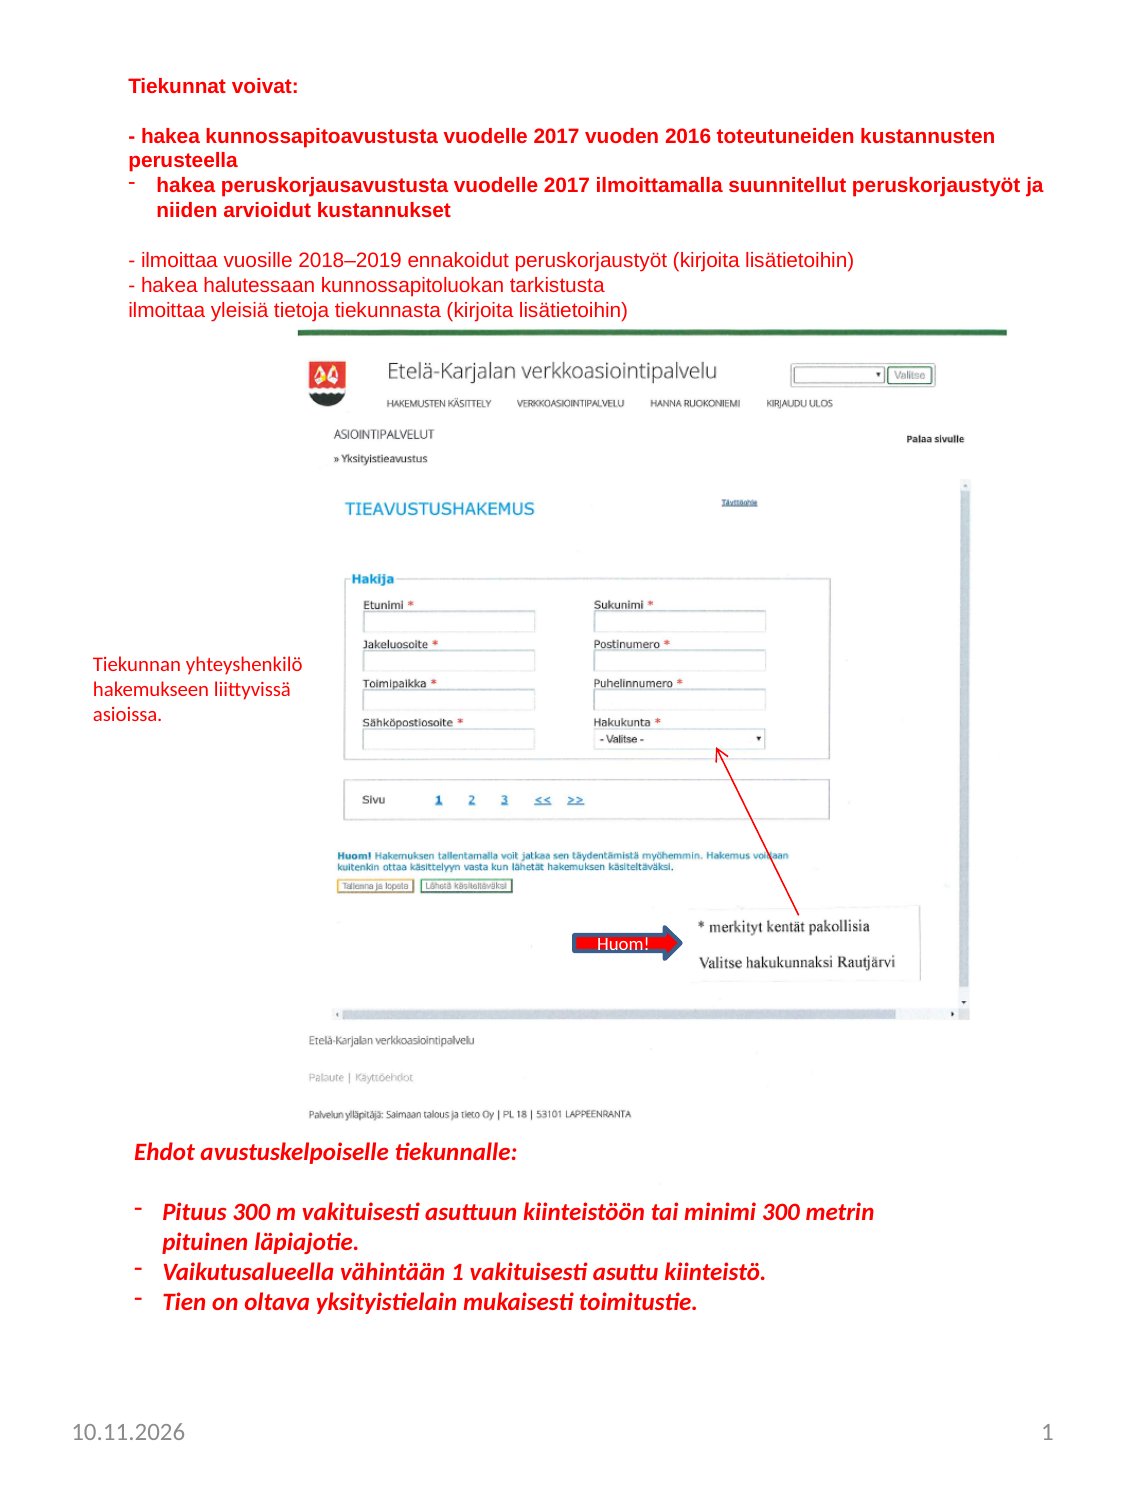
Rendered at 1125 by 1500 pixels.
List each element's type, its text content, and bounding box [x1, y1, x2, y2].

text_box Tiekunnat voivat: - hakea kunnossapitoavustusta vuodelle 2017 vuoden 2016 toteutuneiden kustannusten perusteella hakea peruskorjausavustusta vuodelle 2017 ilmoittamalla suunnitellut peruskorjaustyöt ja niiden arvioidut kustannukset - ilmoittaa vuosille 2018–2019 ennakoidut peruskorjaustyöt (kirjoita lisätietoihin) - hakea halutessaan kunnossapitoluokan tarkistusta ilmoittaa yleisiä tietoja tiekunnasta (kirjoita lisätietoihin) [113, 64, 1059, 330]
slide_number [56, 1390, 319, 1471]
slide_number 1 [806, 1390, 1069, 1471]
text_box Ehdot avustuskelpoiselle tiekunnalle: Pituus 300 m vakituisesti asuttuun kiinteistöön tai minimi 300 metrin pituinen läpiajotie. Vaikutusalueella vähintään 1 vakituisesti asuttu kiinteistö. Tien on oltava yksityistielain mukaisesti toimitustie. [119, 1127, 947, 1368]
text_box Tiekunnan yhteyshenkilö hakemukseen liittyvissä asioissa. [78, 643, 275, 734]
picture [280, 306, 1031, 1188]
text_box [715, 746, 799, 916]
